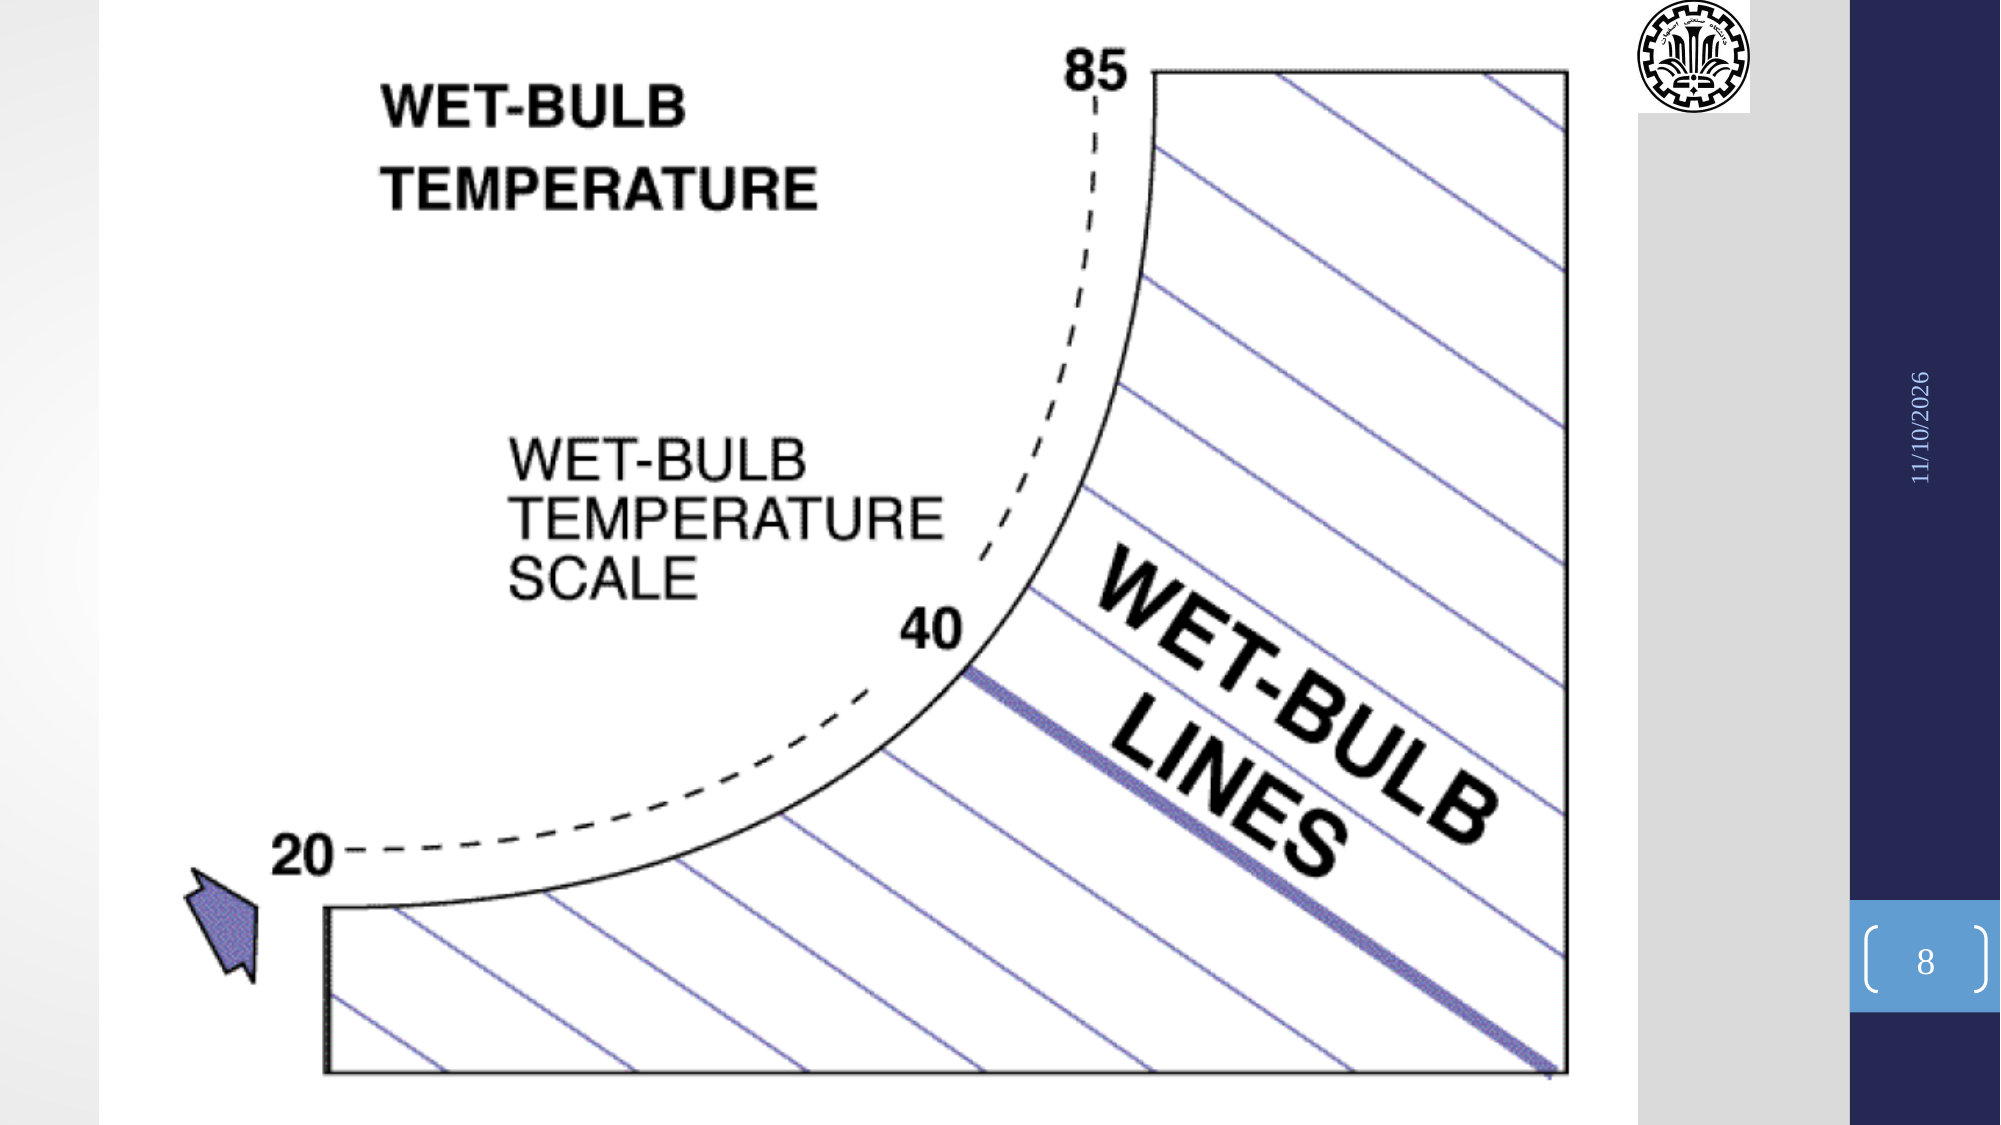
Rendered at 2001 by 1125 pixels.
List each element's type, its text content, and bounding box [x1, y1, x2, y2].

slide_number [1878, 100, 1959, 501]
picture [99, 0, 1751, 1125]
slide_number 8 [1864, 925, 1988, 994]
